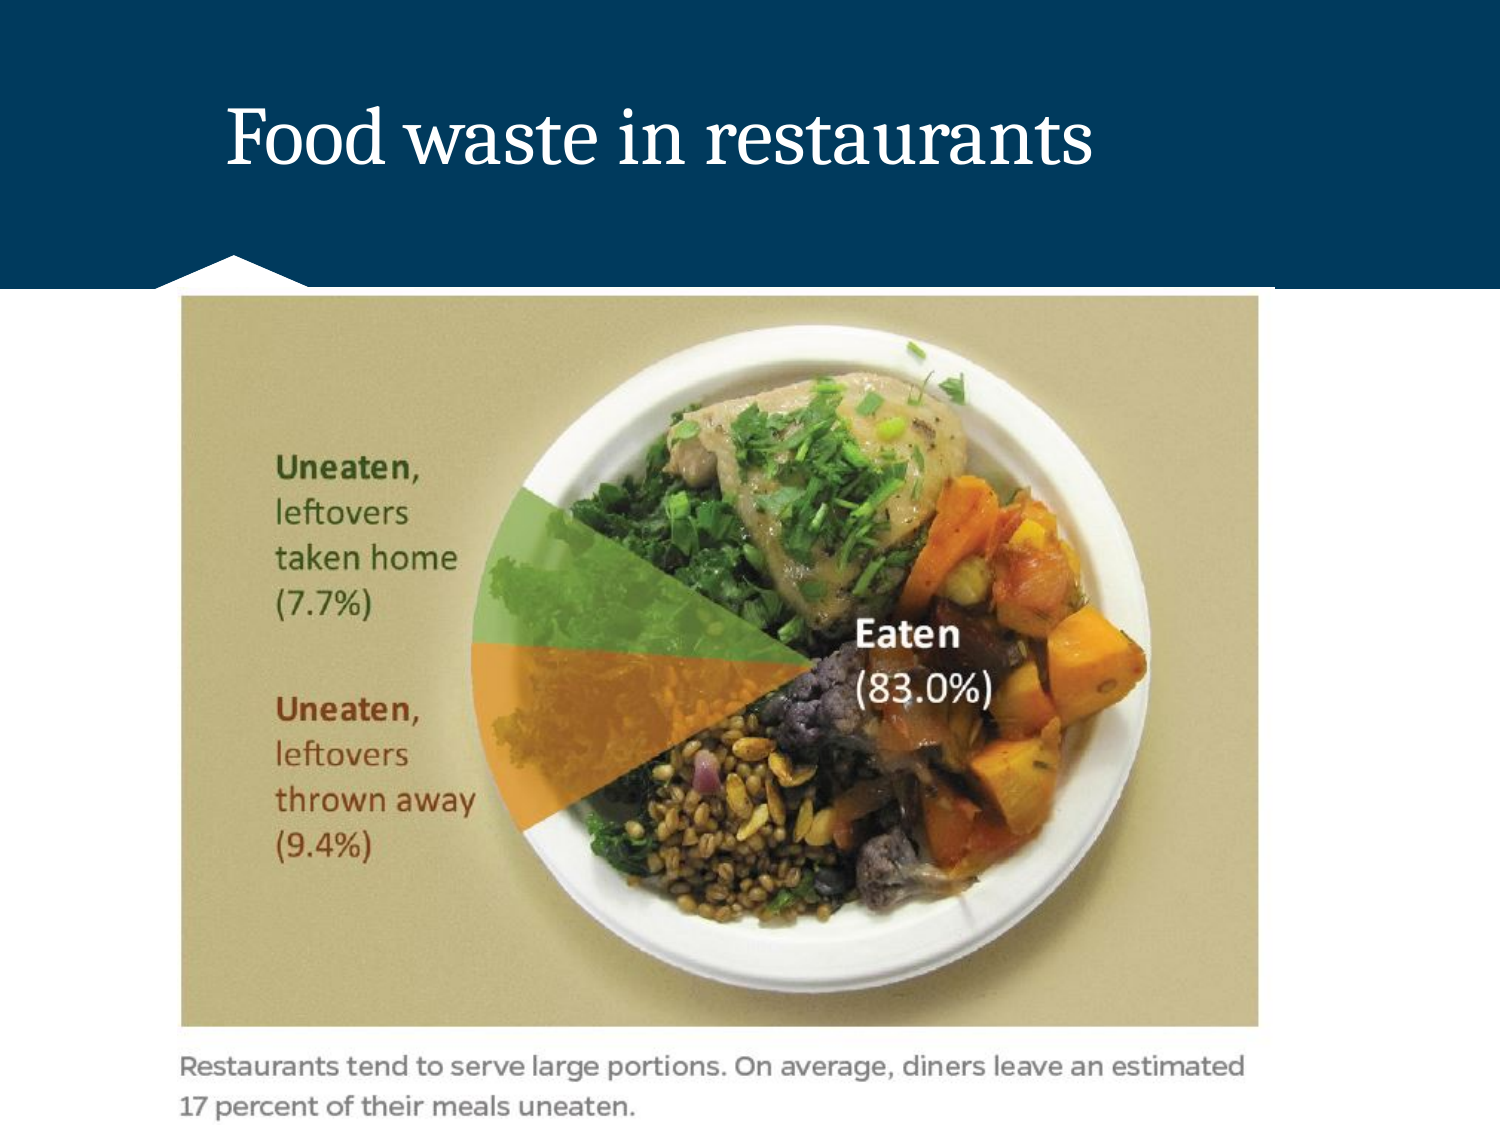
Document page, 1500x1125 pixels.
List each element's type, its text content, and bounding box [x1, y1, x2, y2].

picture [0, 0, 1500, 1125]
title Food waste in restaurants [225, 75, 1300, 188]
